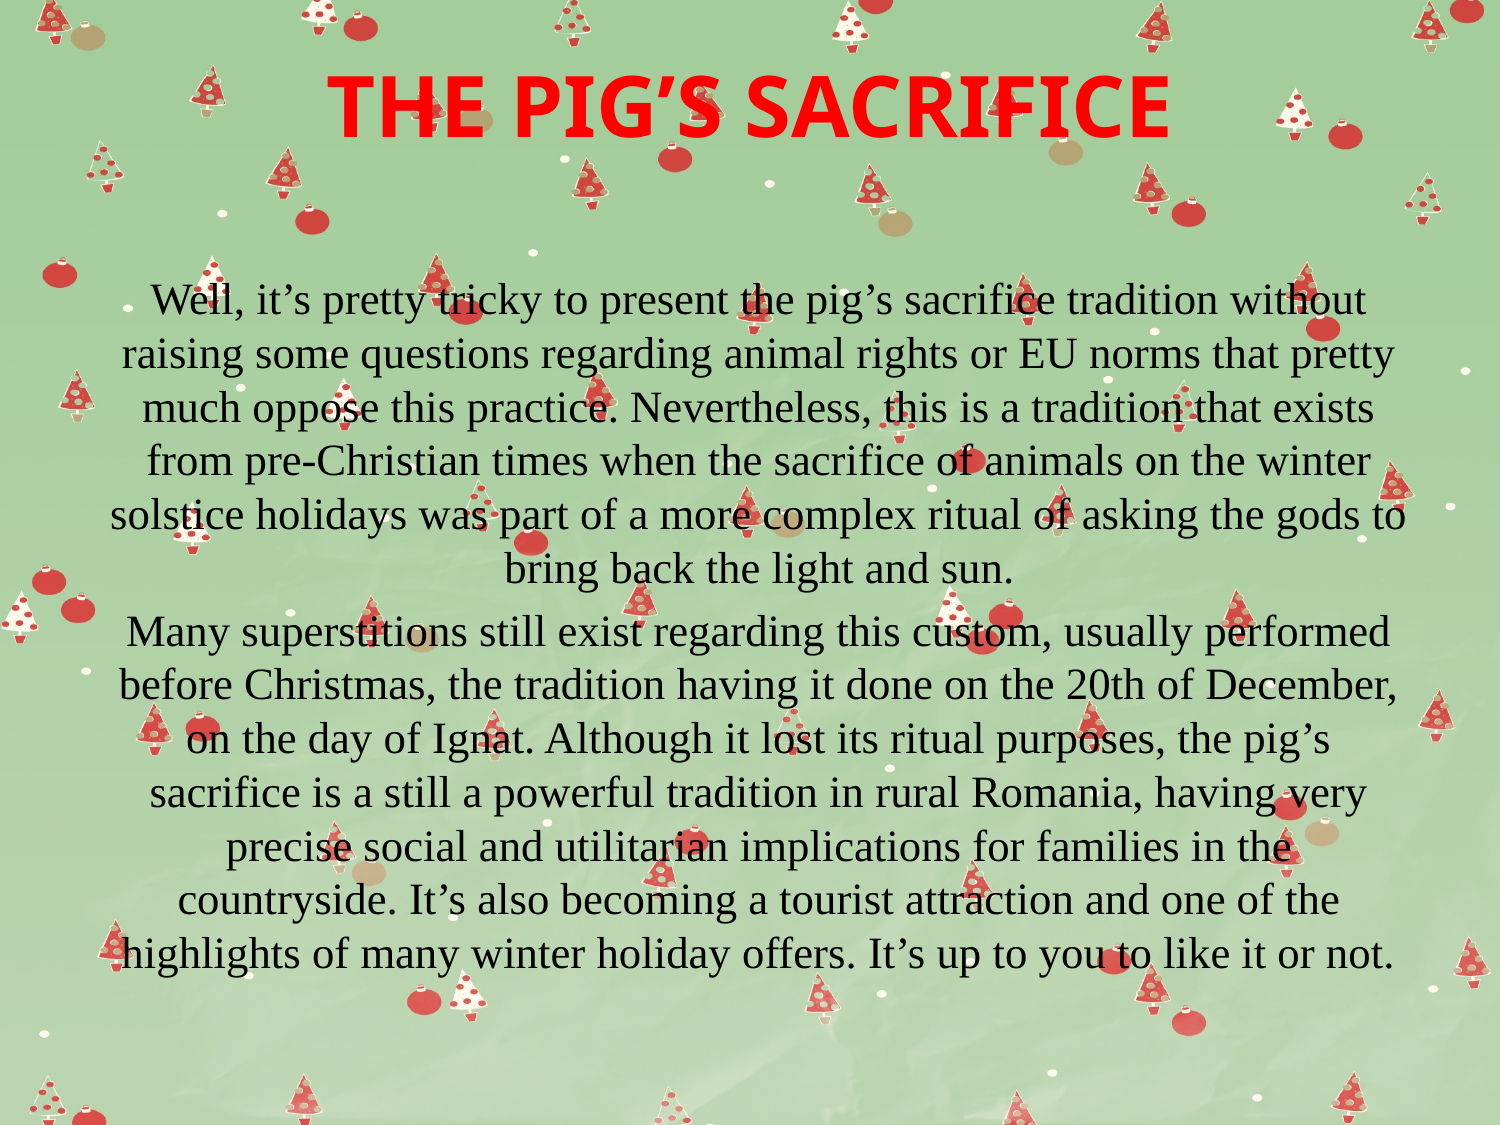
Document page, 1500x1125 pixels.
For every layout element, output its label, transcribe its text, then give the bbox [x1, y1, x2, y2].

picture [0, 0, 1500, 1125]
title THE PIG’S SACRIFICE [75, 45, 1425, 233]
list Well, it’s pretty tricky to present the pig’s sacrifice tradition without raising some questions regarding animal rights or EU norms that pretty much oppose this practice. Nevertheless, this is a tradition that exists from pre-Christian times when the sacrifice of animals on the winter solstice holidays was part of a more complex ritual of asking the gods to bring back the light and sun. Many superstitions still exist regarding this custom, usually performed before Christmas, the tradition having it done on the 20th of December, on the day of Ignat. Although it lost its ritual purposes, the pig’s sacrifice is a still a powerful tradition in rural Romania, having very precise social and utilitarian implications for families in the countryside. It’s also becoming a tourist attraction and one of the highlights of many winter holiday offers. It’s up to you to like it or not. [75, 262, 1425, 1035]
